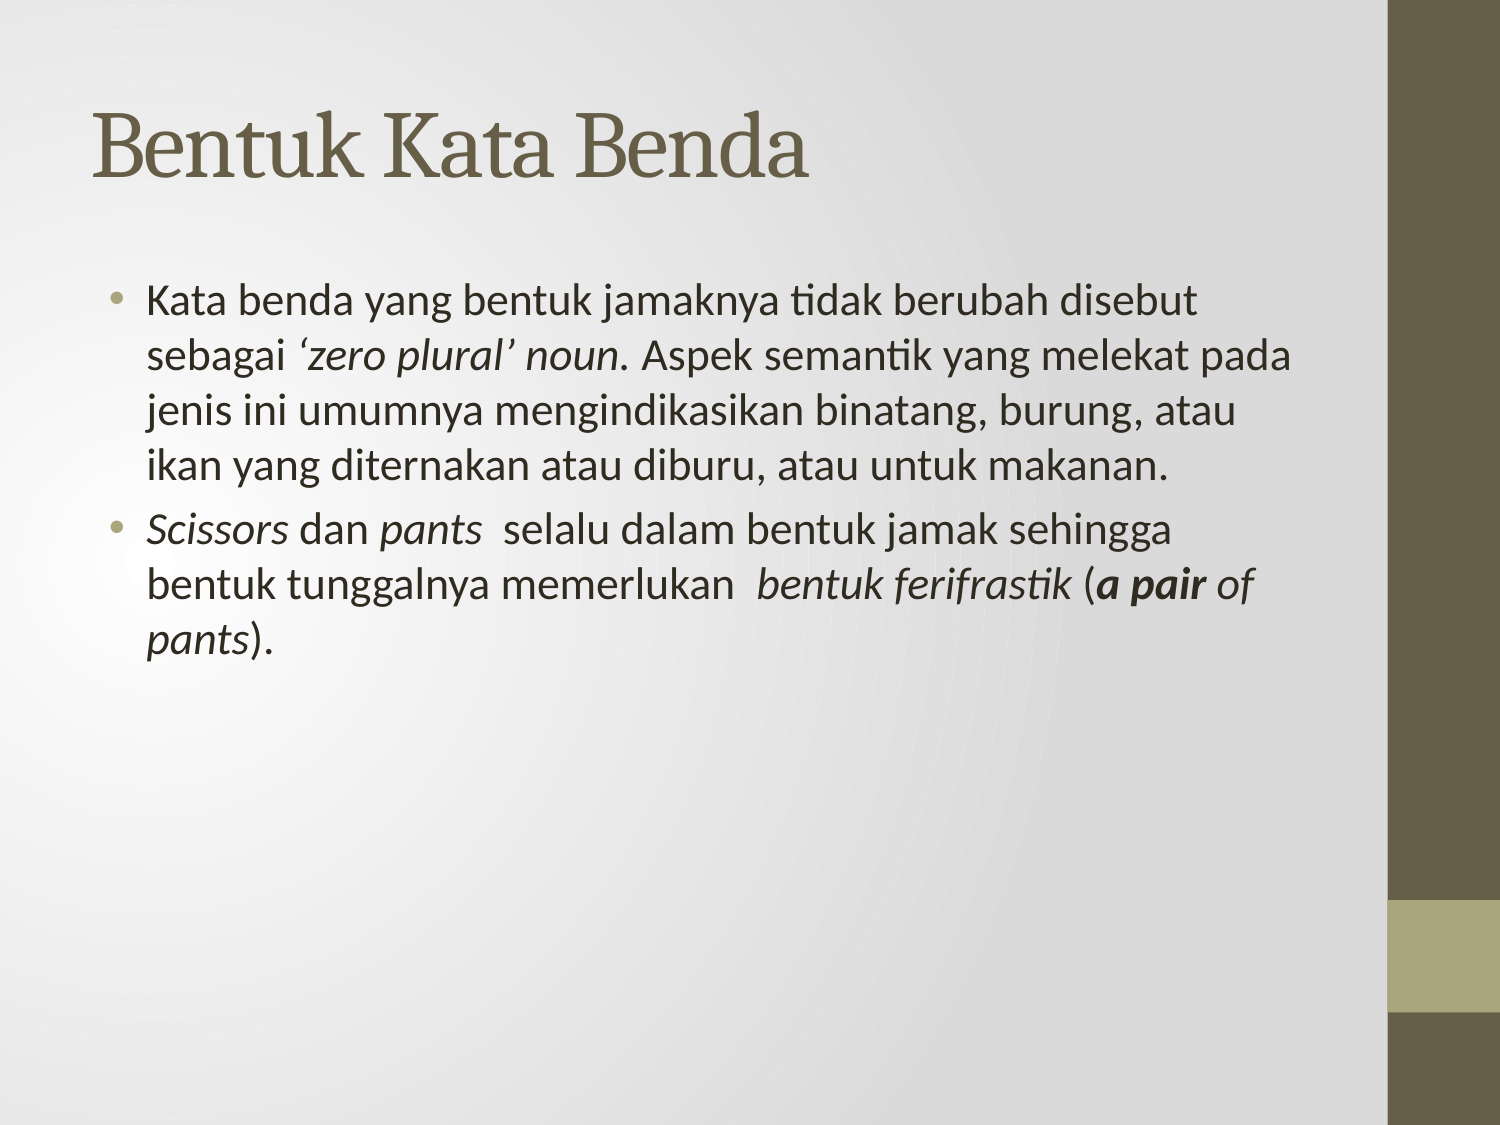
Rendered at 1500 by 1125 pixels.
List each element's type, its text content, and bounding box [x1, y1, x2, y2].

list Kata benda yang bentuk jamaknya tidak berubah disebut sebagai ‘zero plural’ noun. Aspek semantik yang melekat pada jenis ini umumnya mengindikasikan binatang, burung, atau ikan yang diternakan atau diburu, atau untuk makanan. Scissors dan pants selalu dalam bentuk jamak sehingga bentuk tunggalnya memerlukan bentuk ferifrastik (a pair of pants). [75, 262, 1325, 1050]
title Bentuk Kata Benda [75, 45, 1325, 233]
